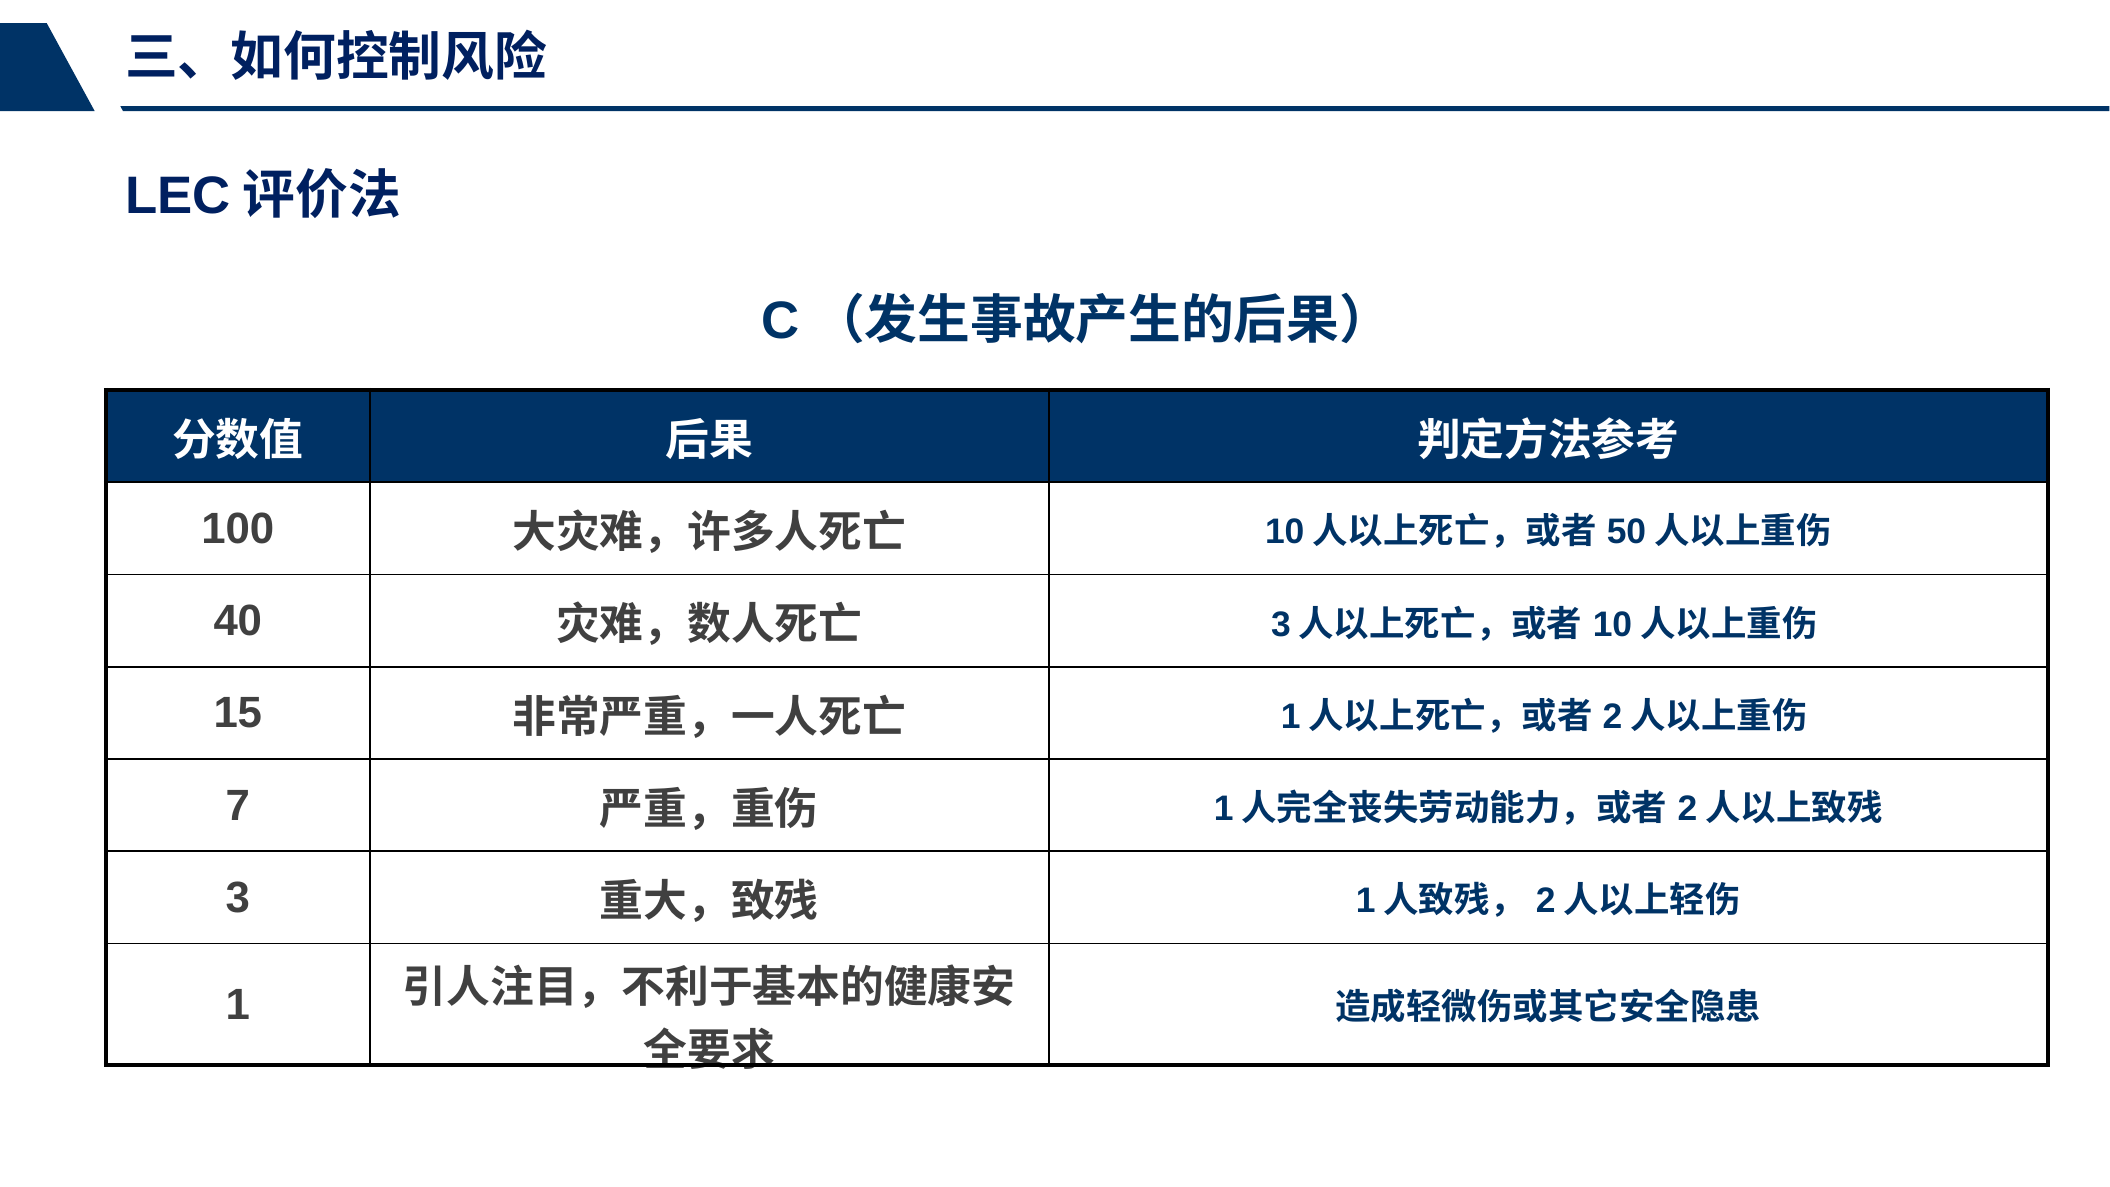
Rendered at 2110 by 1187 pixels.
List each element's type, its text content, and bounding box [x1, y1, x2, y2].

text_box [118, 105, 2110, 113]
table_header 后果 [371, 392, 1048, 481]
table_cell 严重，重伤 [371, 760, 1048, 850]
table_cell 灾难，数人死亡 [371, 575, 1048, 666]
table_cell 10人以上死亡，或者50人以上重伤 [1050, 483, 2046, 574]
table_cell 造成轻微伤或其它安全隐患 [1050, 944, 2046, 1063]
table_cell 1人以上死亡，或者2人以上重伤 [1050, 668, 2046, 758]
table_header 判定方法参考 [1050, 392, 2046, 481]
table_cell 非常严重，一人死亡 [371, 668, 1048, 758]
table_cell 1人完全丧失劳动能力，或者2人以上致残 [1050, 760, 2046, 850]
table_cell 7 [108, 760, 369, 850]
table_header 分数值 [108, 392, 369, 481]
text_box [0, 22, 97, 113]
table_cell 40 [108, 575, 369, 666]
table_cell 引人注目，不利于基本的健康安全要求 [371, 944, 1048, 1063]
table_cell 1 [108, 944, 369, 1063]
table_cell 3 [108, 852, 369, 943]
text_box LEC评价法 [124, 161, 806, 225]
table_cell 1人致残，2人以上轻伤 [1050, 852, 2046, 943]
table_cell 100 [108, 483, 369, 574]
text_box C（发生事故产生的后果） [105, 284, 2049, 359]
table_cell 15 [108, 668, 369, 758]
text_box 三、如何控制风险 [124, 23, 806, 87]
table_cell 3人以上死亡，或者10人以上重伤 [1050, 575, 2046, 666]
table_cell 大灾难，许多人死亡 [371, 483, 1048, 574]
table_cell 重大，致残 [371, 852, 1048, 943]
